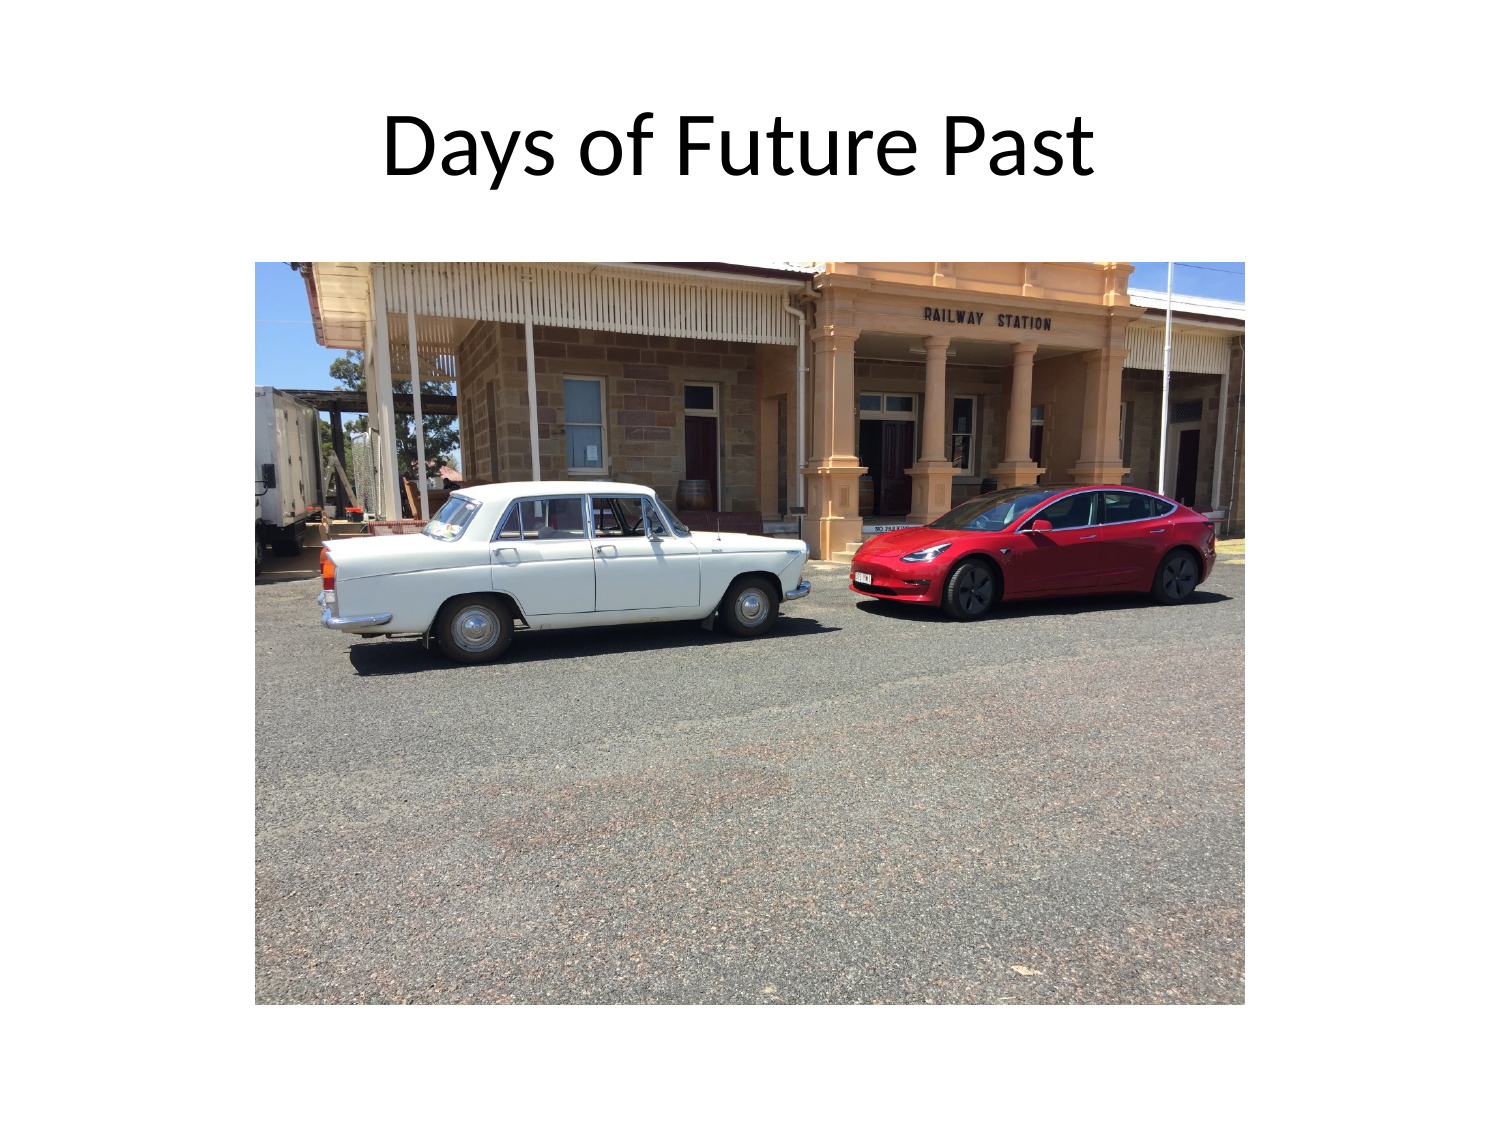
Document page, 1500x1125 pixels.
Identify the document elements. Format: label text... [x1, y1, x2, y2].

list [254, 262, 1246, 1006]
title Days of Future Past [75, 45, 1425, 233]
